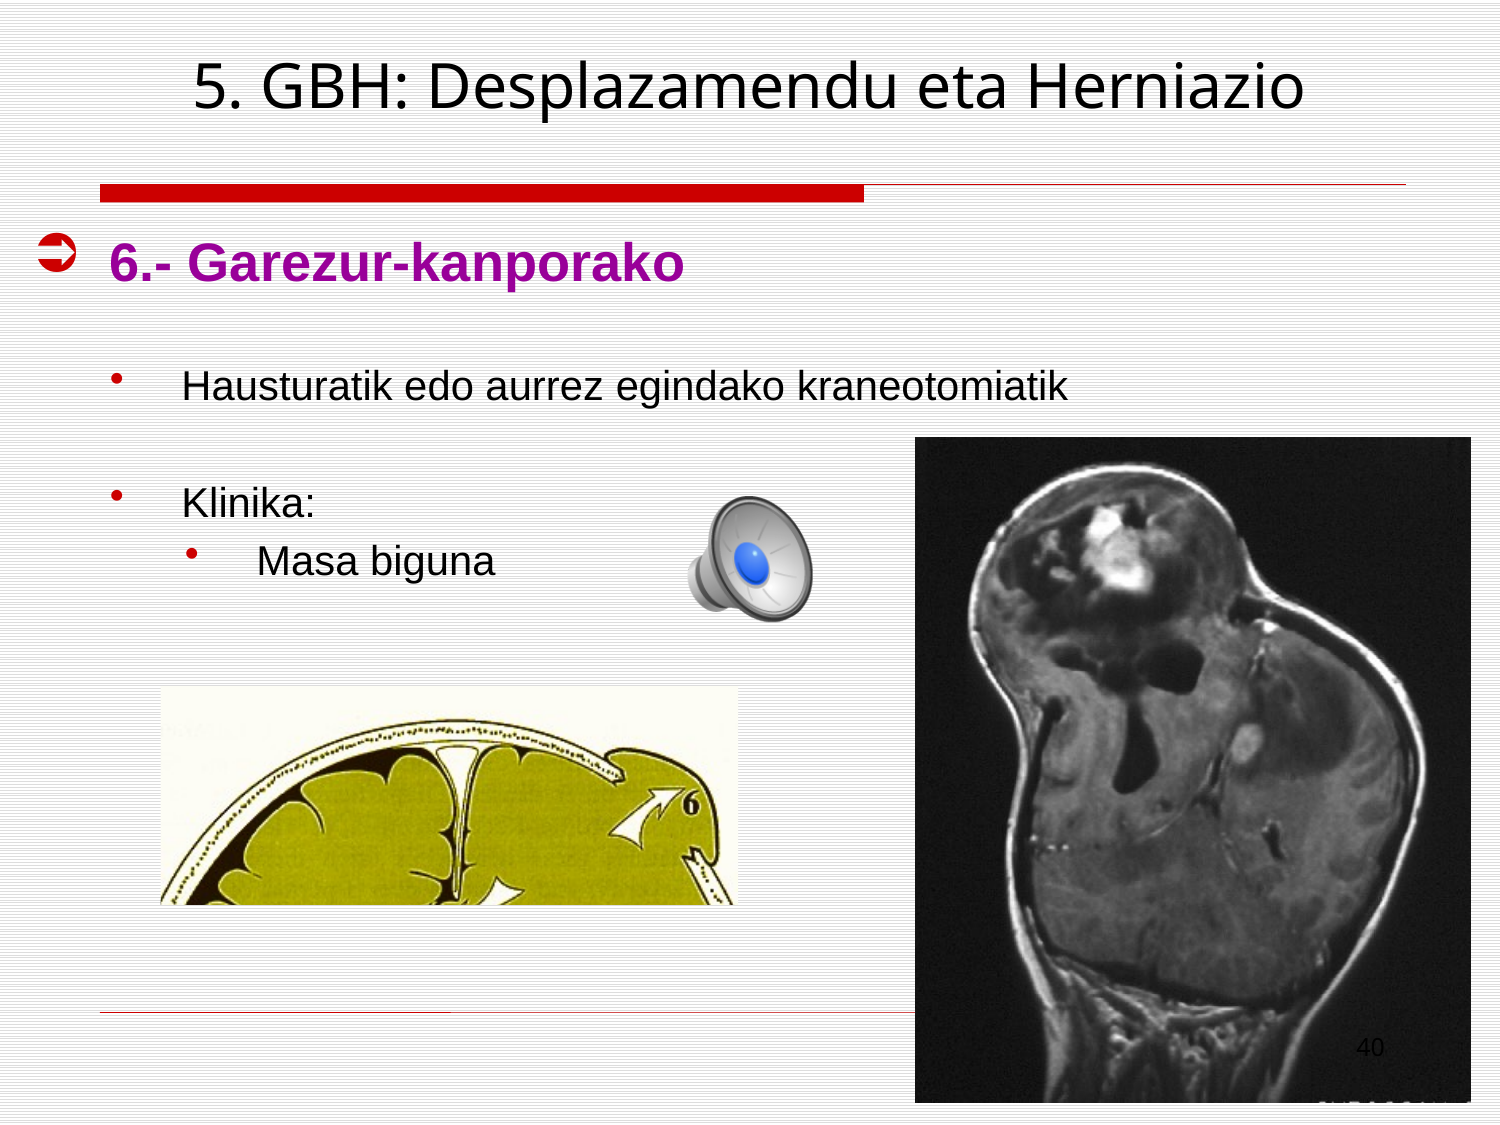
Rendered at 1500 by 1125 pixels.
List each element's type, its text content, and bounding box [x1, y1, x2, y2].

text_box 6.- Garezur-kanporako Hausturatik edo aurrez egindako kraneotomiatik Klinika: Masa biguna [17, 219, 1270, 622]
picture [683, 495, 817, 630]
title 5. GBH: Desplazamendu eta Herniazio [0, 7, 1500, 129]
picture [160, 686, 739, 906]
picture [915, 437, 1471, 1103]
